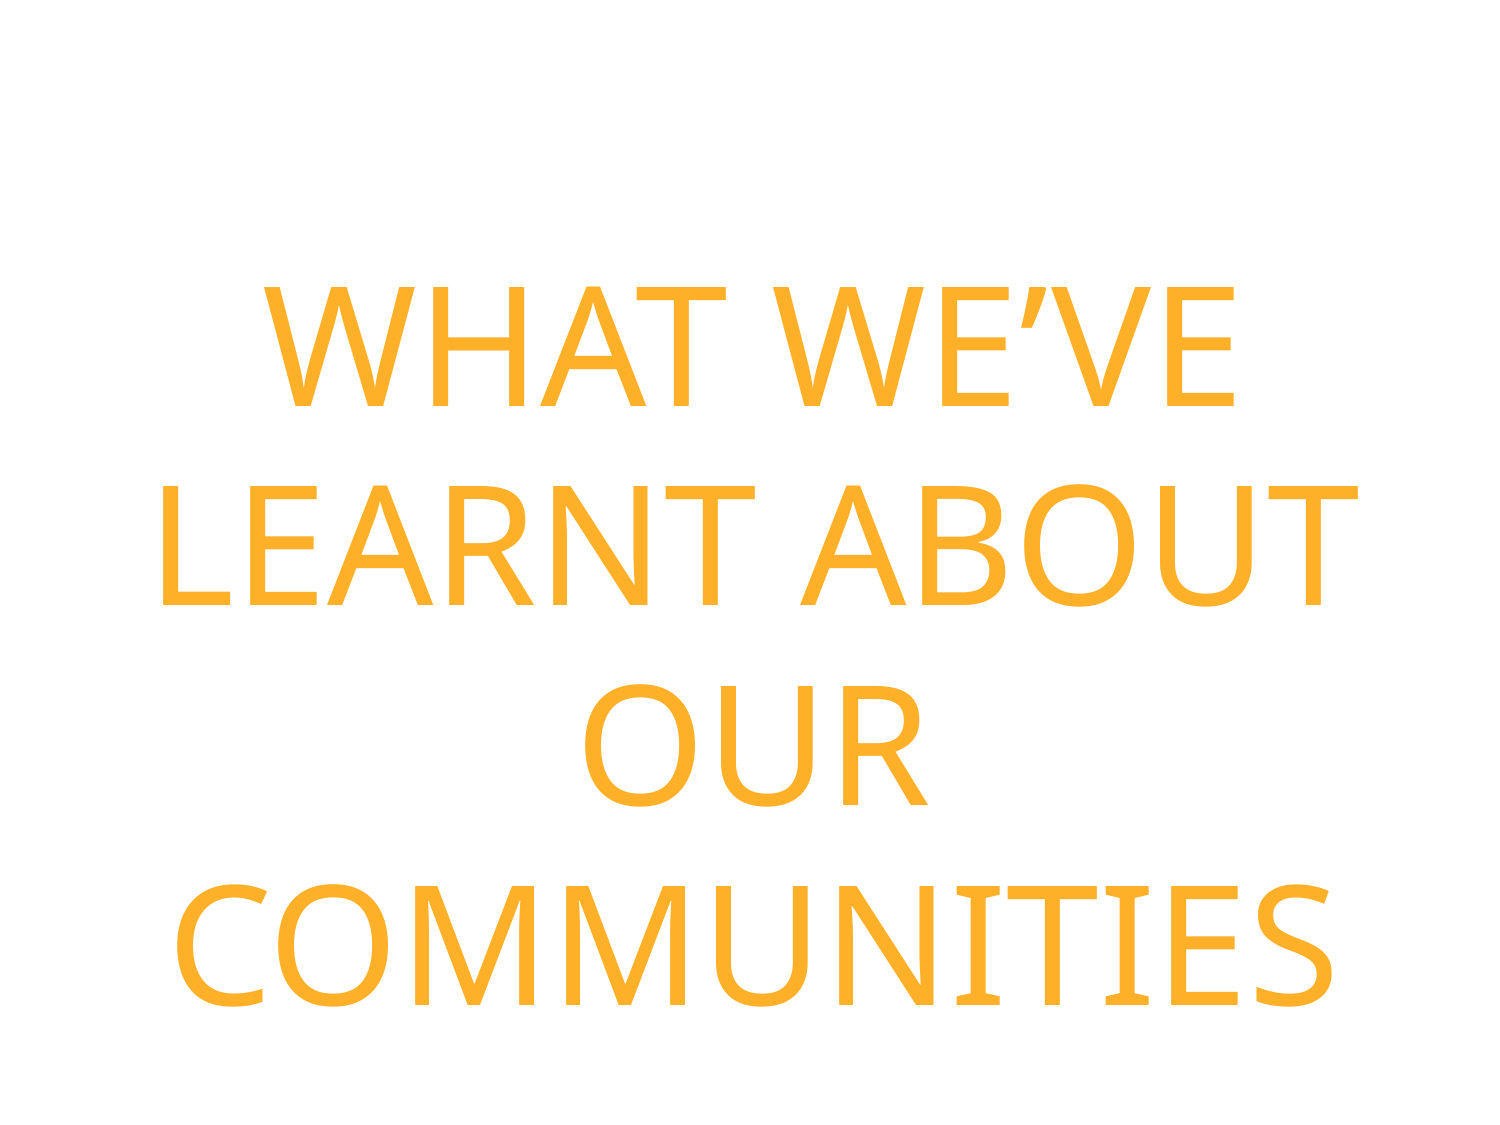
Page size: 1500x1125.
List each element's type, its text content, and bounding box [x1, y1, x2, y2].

text_box WHAT WE’VE LEARNT ABOUT OUR COMMUNITIES [101, 231, 1406, 1047]
